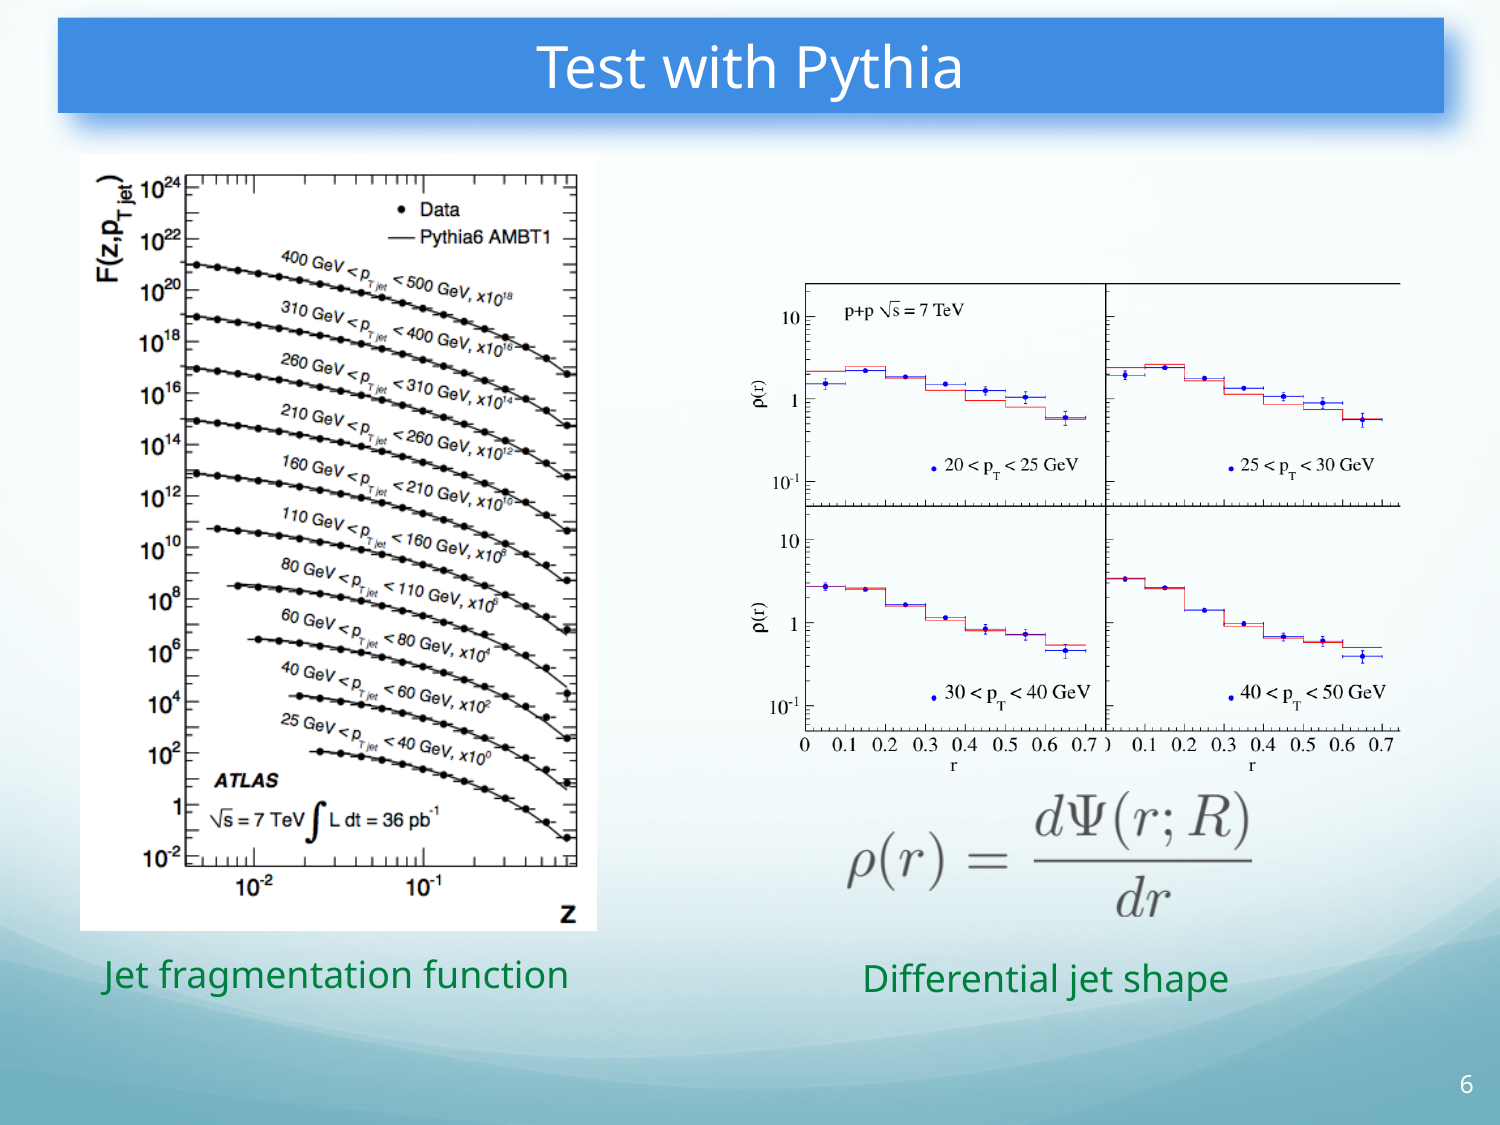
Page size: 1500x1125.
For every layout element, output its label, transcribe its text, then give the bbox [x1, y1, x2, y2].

text_box Jet fragmentation function [89, 950, 589, 1004]
picture [80, 155, 598, 932]
text_box Differential jet shape [847, 947, 1304, 1008]
slide_number 6 [1326, 1055, 1489, 1116]
picture [846, 791, 1253, 917]
picture [750, 283, 1401, 771]
title Test with Pythia [57, 17, 1444, 113]
